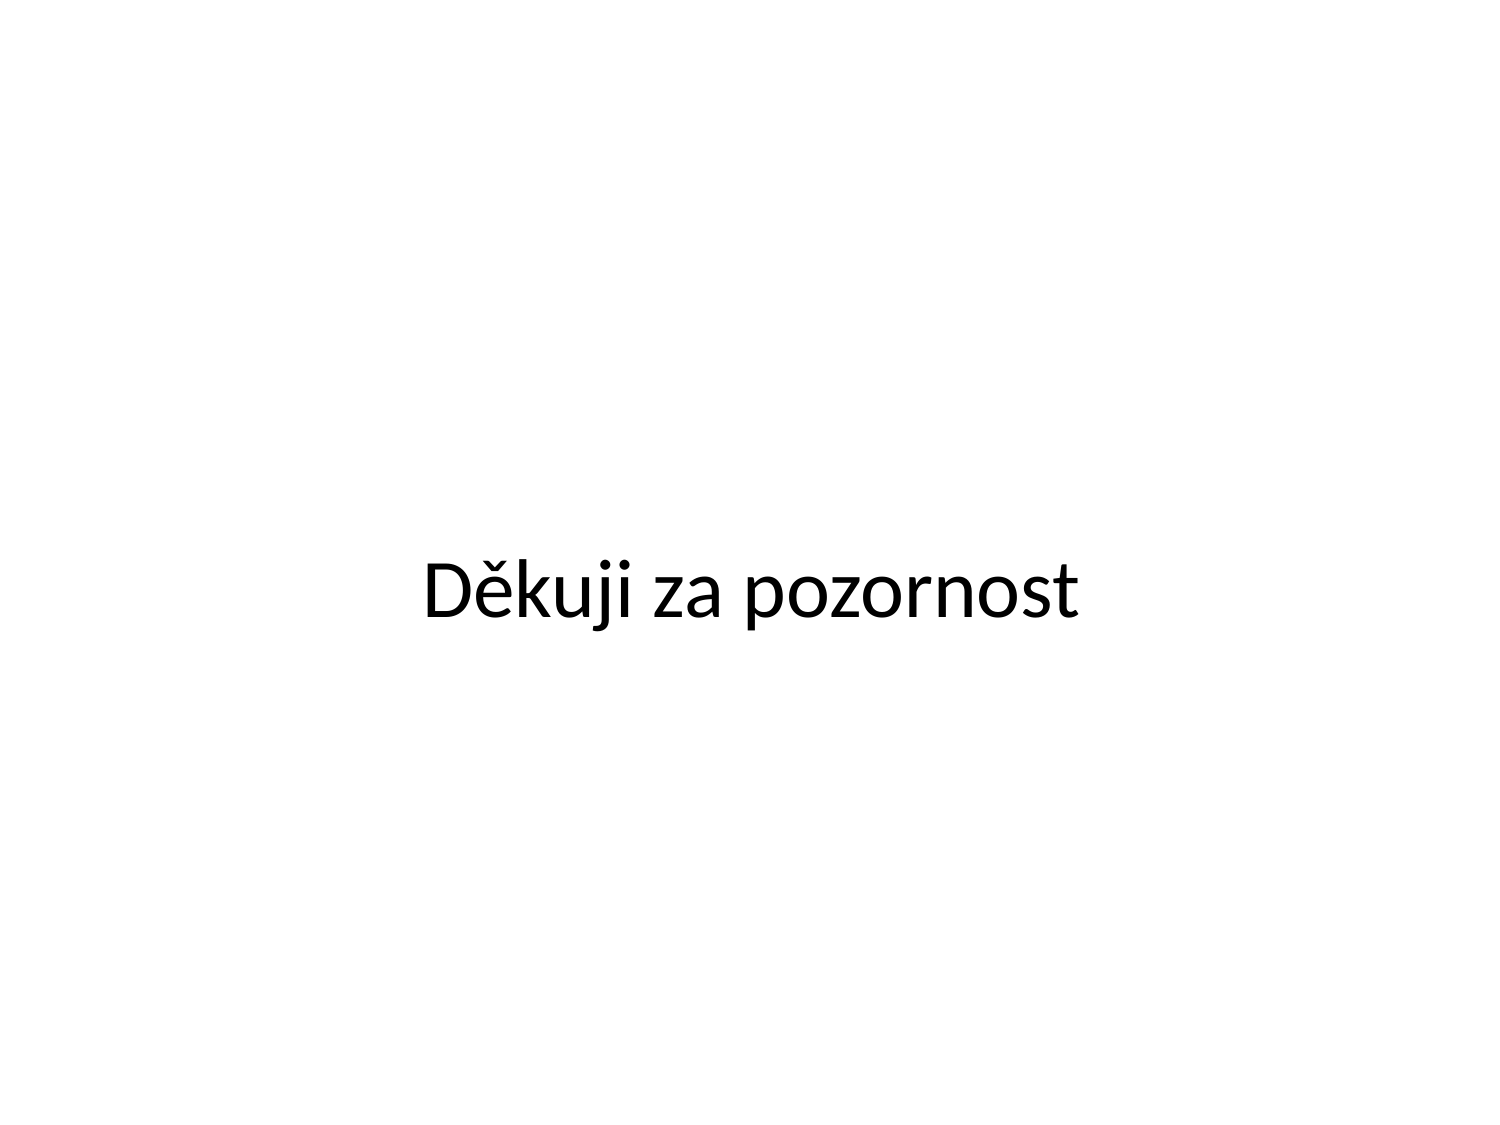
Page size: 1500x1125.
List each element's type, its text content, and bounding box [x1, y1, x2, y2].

list Děkuji za pozornost [76, 243, 1427, 986]
